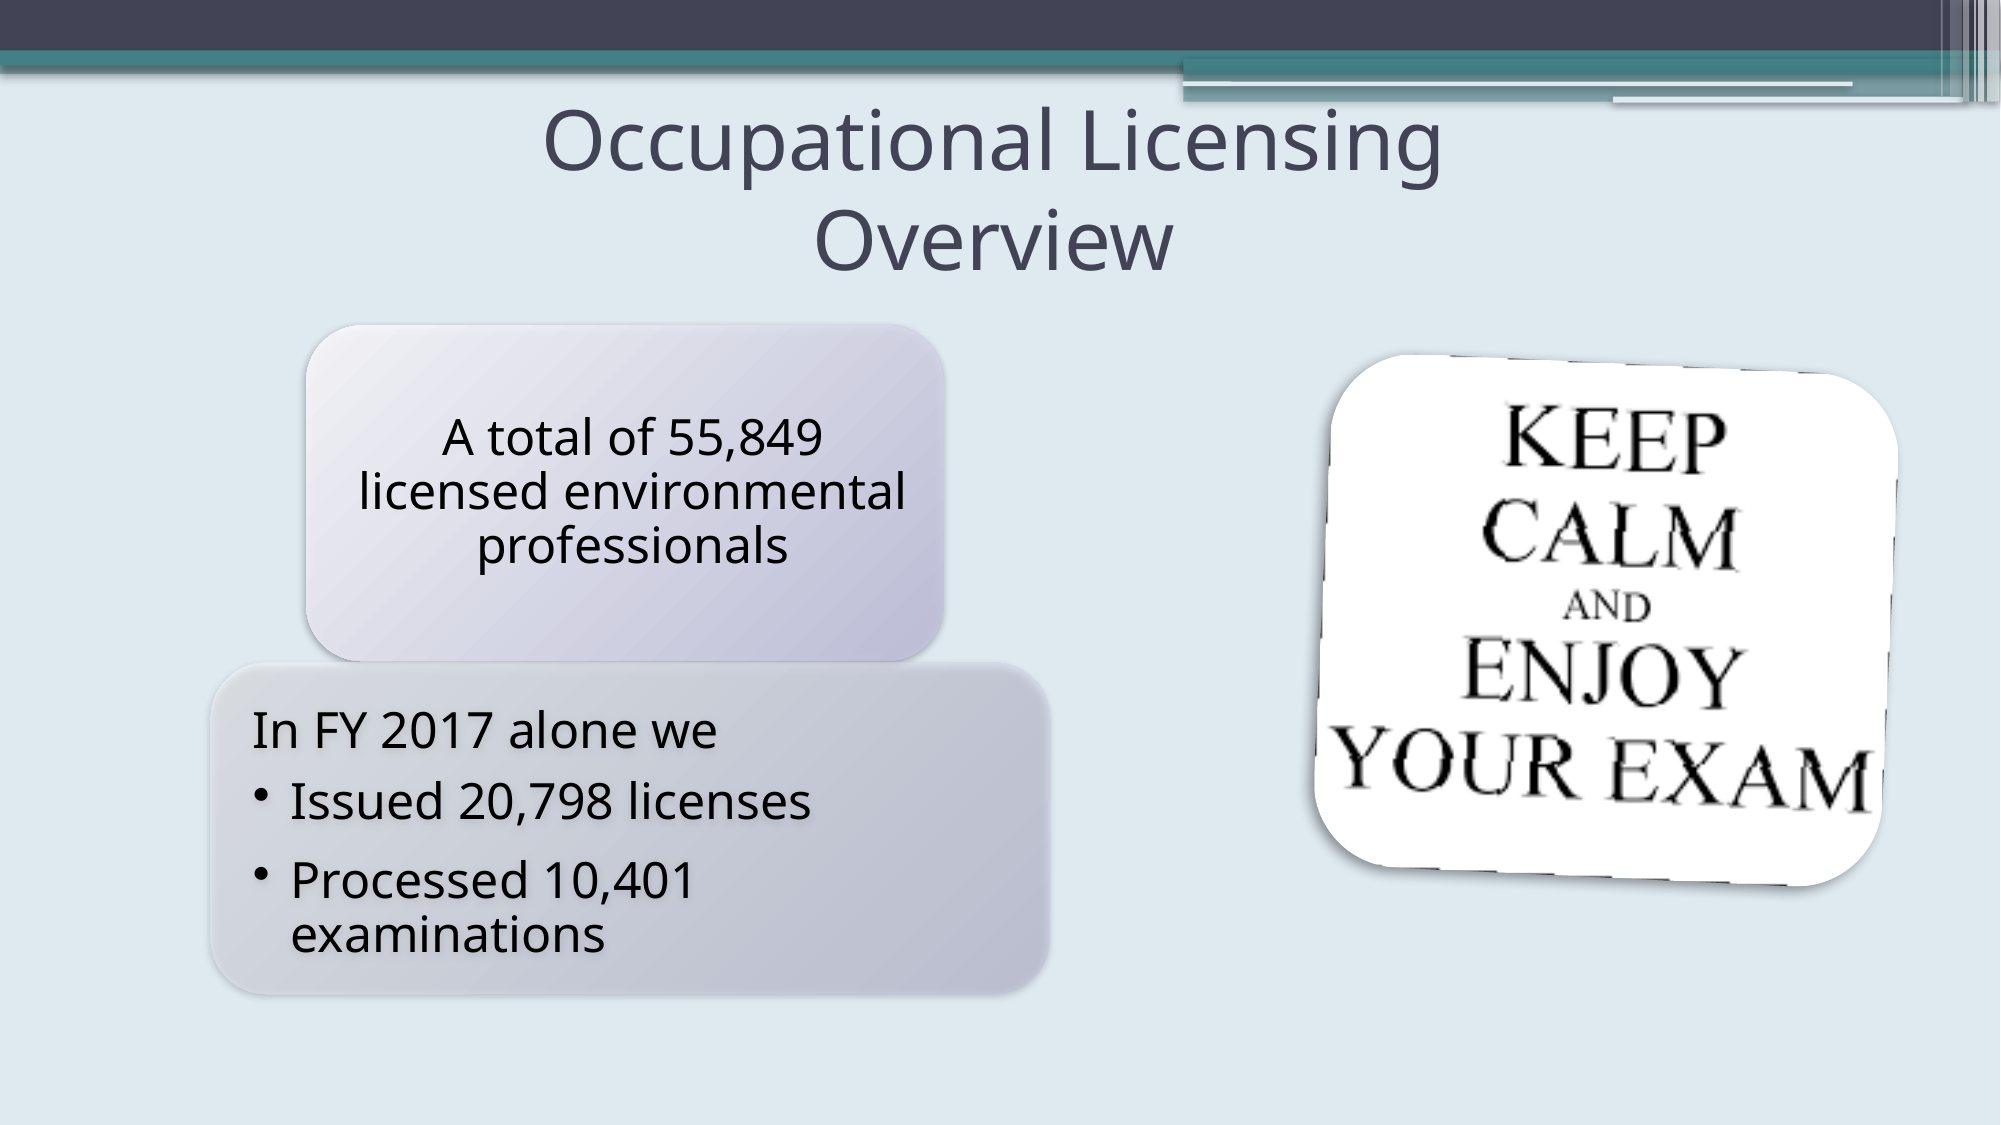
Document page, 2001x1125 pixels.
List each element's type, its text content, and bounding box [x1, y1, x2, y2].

title Occupational Licensing Overview [350, 99, 1638, 275]
picture [1313, 353, 1899, 887]
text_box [0, 324, 1307, 1013]
